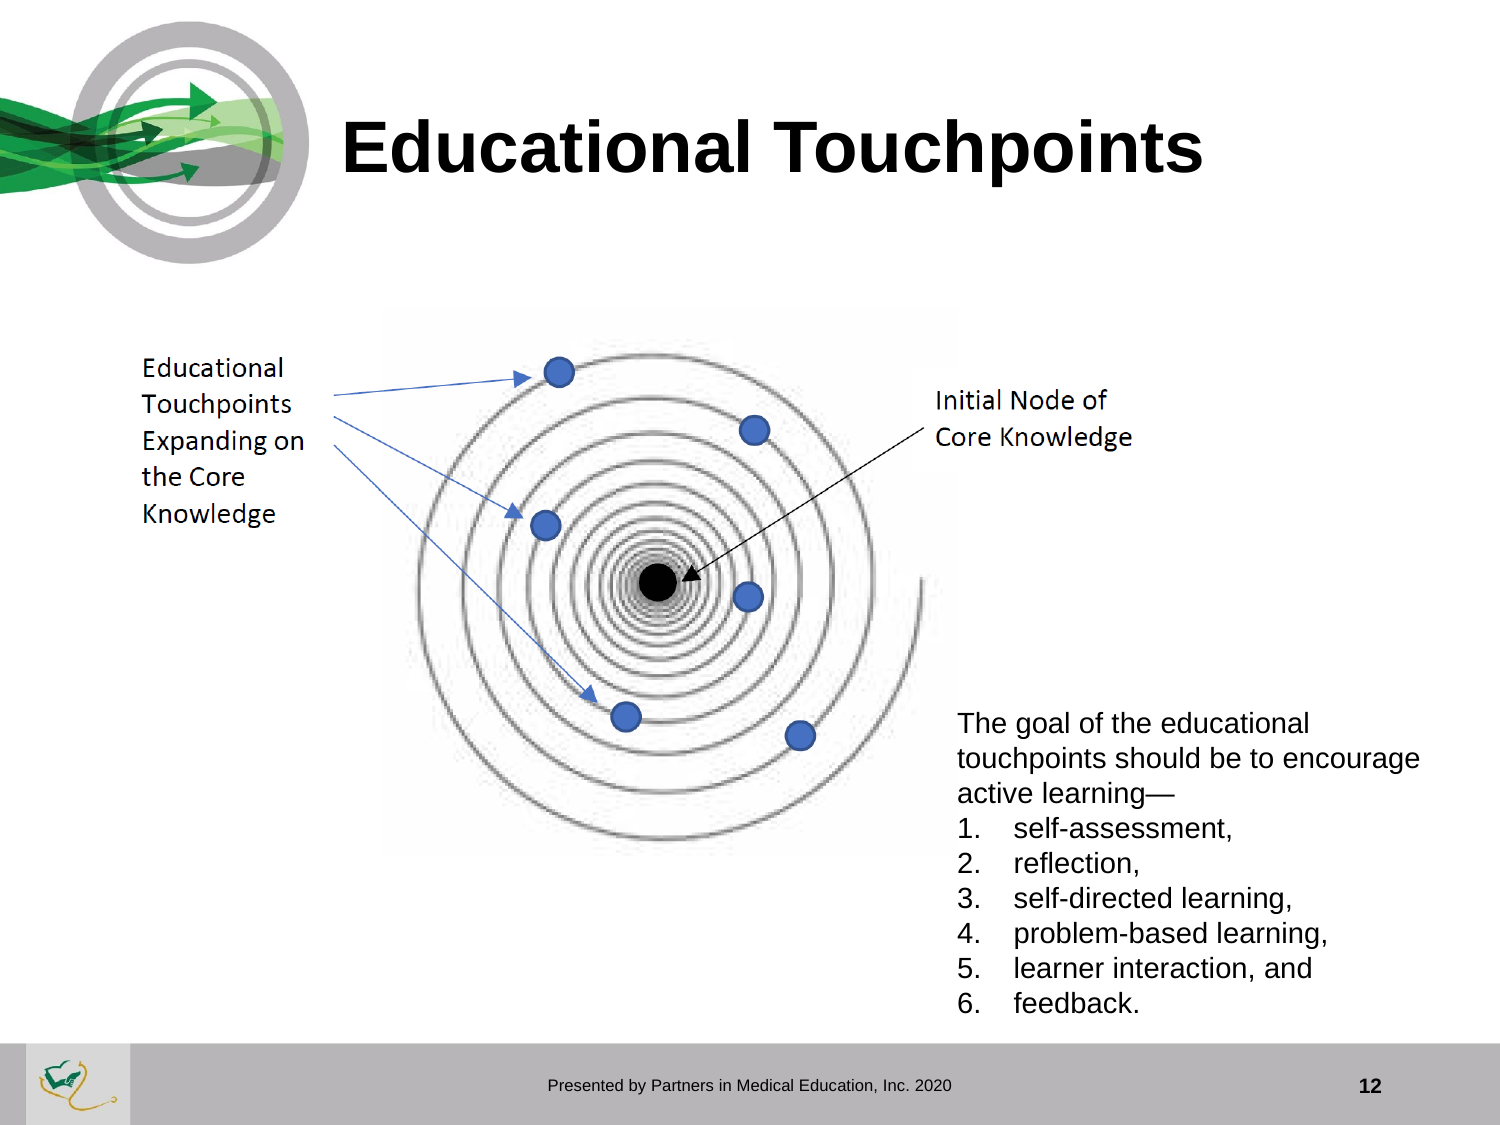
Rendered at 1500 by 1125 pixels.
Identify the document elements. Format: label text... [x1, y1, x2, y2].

text_box Presented by Partners in Medical Education, Inc. 2020 [496, 1055, 1004, 1116]
picture [0, 0, 1500, 1125]
title Educational Touchpoints [326, 40, 1397, 258]
text_box The goal of the educational touchpoints should be to encourage active learning— self-assessment, reflection, self-directed learning, problem-based learning, learner interaction, and feedback. [942, 697, 1468, 1027]
slide_number 12 [1059, 1055, 1397, 1116]
